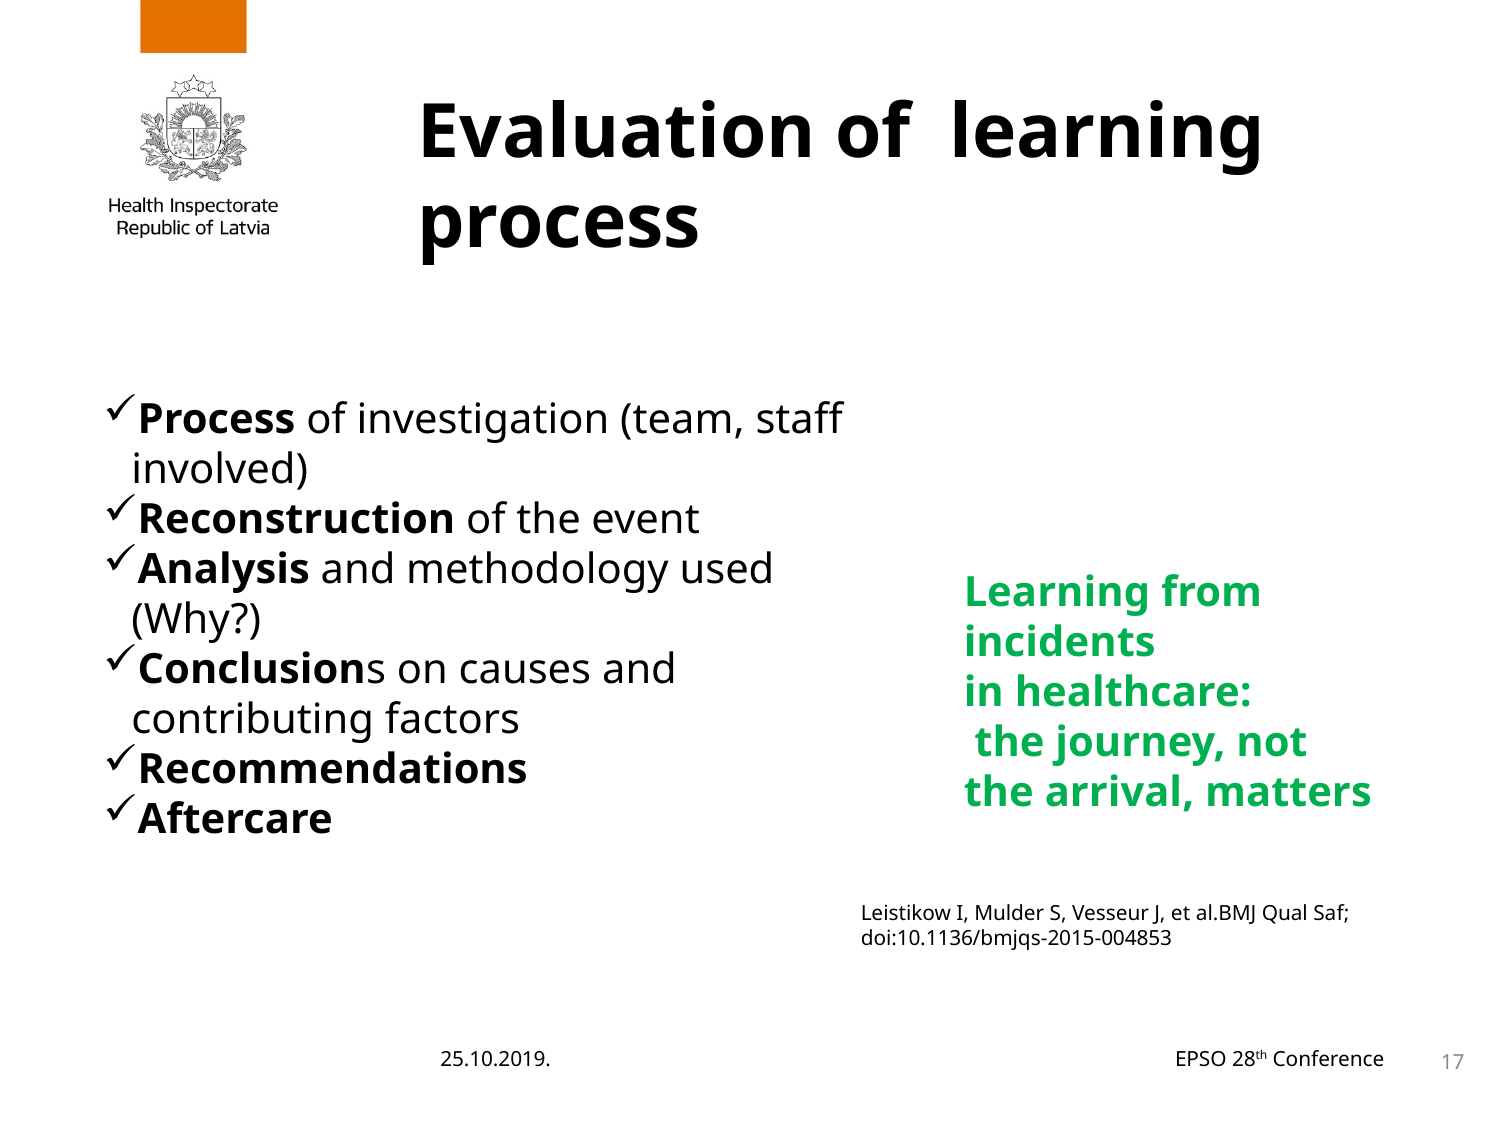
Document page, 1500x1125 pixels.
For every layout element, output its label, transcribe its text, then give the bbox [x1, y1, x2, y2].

text_box Process of investigation (team, staff involved) Reconstruction of the event Analysis and methodology used (Why?) Conclusions on causes and contributing factors Recommendations Aftercare [88, 384, 861, 875]
list EPSO 28th Conference [799, 1037, 1400, 1088]
text_box Leistikow I, Mulder S, Vesseur J, et al.BMJ Qual Saf; doi:10.1136/bmjqs-2015-004853 [846, 892, 1422, 958]
list 25.10.2019. [424, 1037, 751, 1088]
title Learning from incidents in healthcare: the journey, not the arrival, matters [948, 556, 1470, 834]
slide_number 17 [1400, 1037, 1480, 1088]
picture [48, 0, 338, 321]
text_box Evaluation of learning process [402, 74, 1327, 270]
